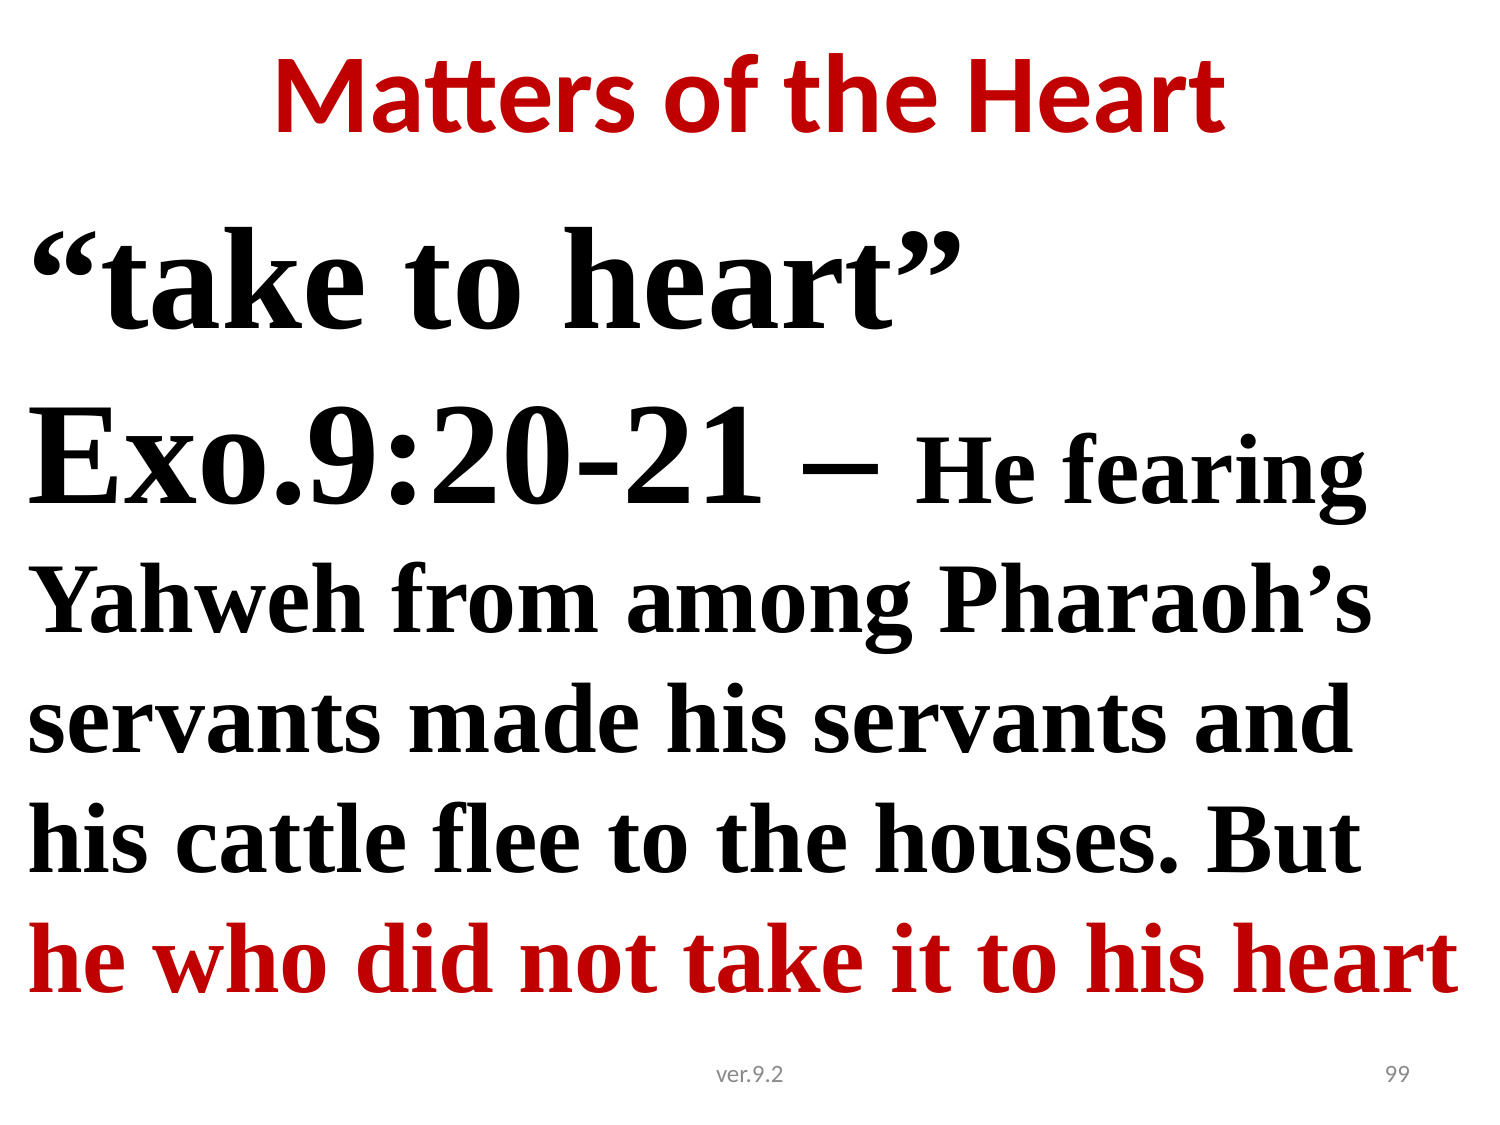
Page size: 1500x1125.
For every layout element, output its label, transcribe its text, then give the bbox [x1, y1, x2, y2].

footer ver.9.2 [512, 1042, 988, 1103]
slide_number 99 [1074, 1042, 1425, 1103]
title Matters of the Heart [112, 24, 1388, 150]
subtitle “take to heart” Exo.9:20-21 – He fearing Yahweh from among Pharaoh’s servants made his servants and his cattle flee to the houses. But he who did not take it to his heart [12, 174, 1500, 1103]
